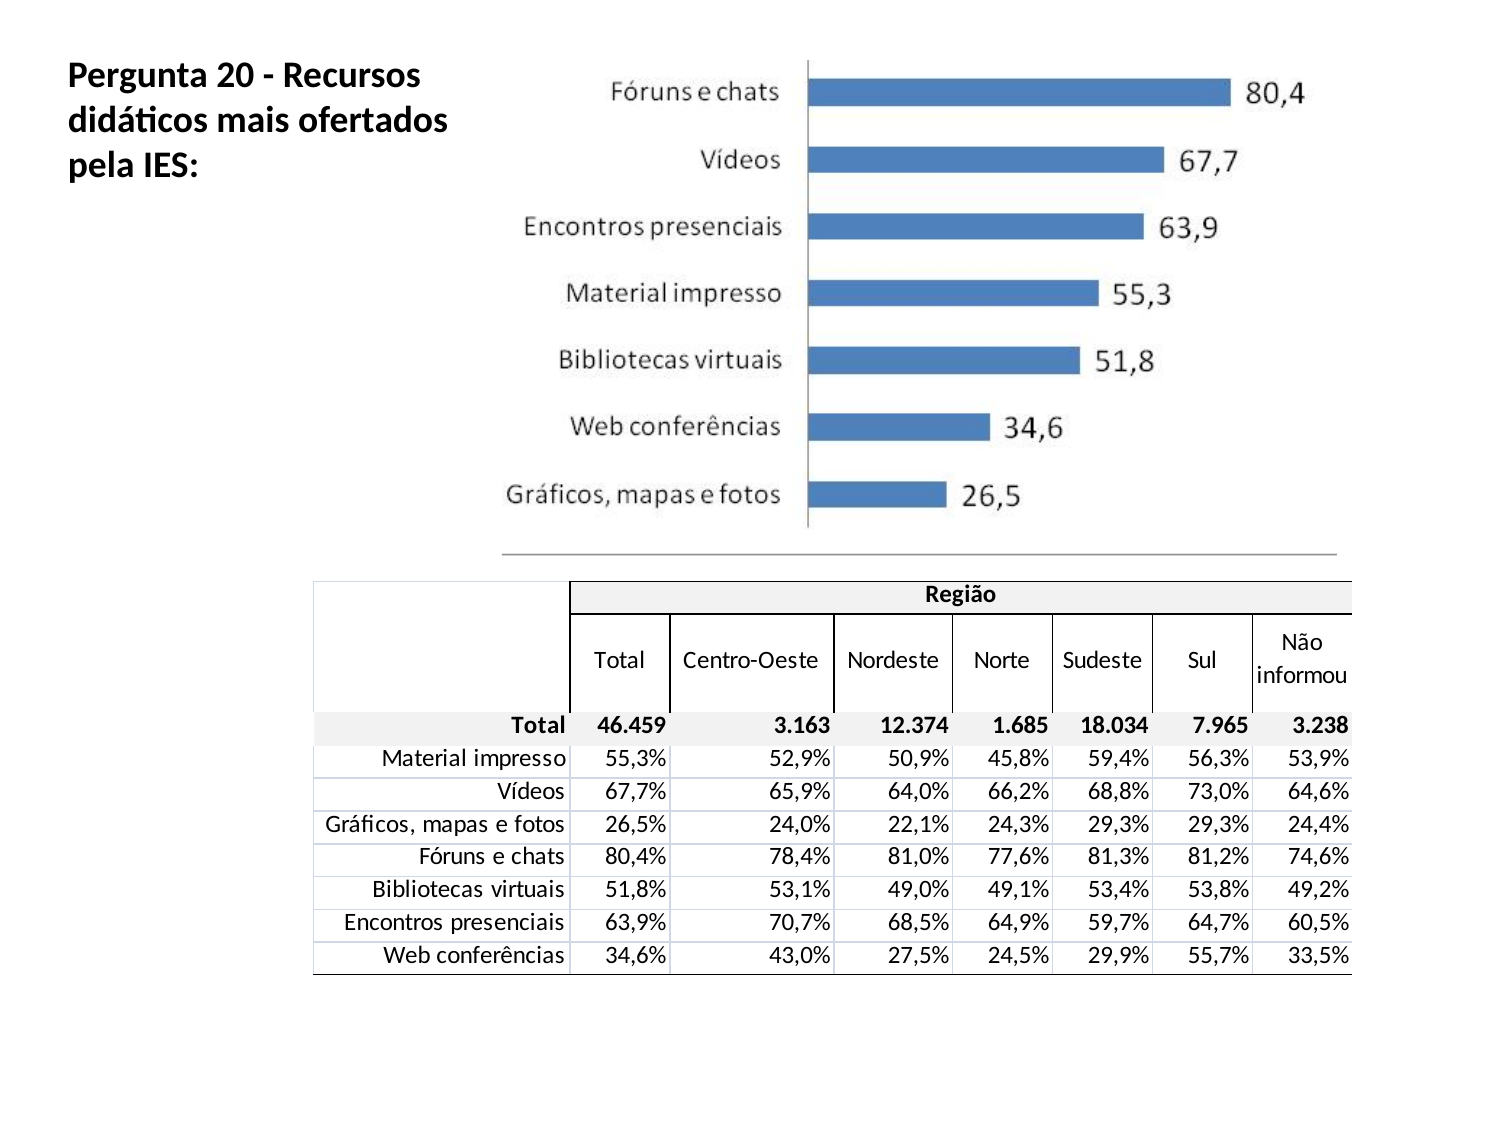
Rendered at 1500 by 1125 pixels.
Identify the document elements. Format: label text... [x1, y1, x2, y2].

picture [312, 580, 1354, 977]
picture [501, 60, 1338, 558]
text_box Pergunta 20 - Recursos didáticos mais ofertados pela IES: [53, 42, 491, 193]
